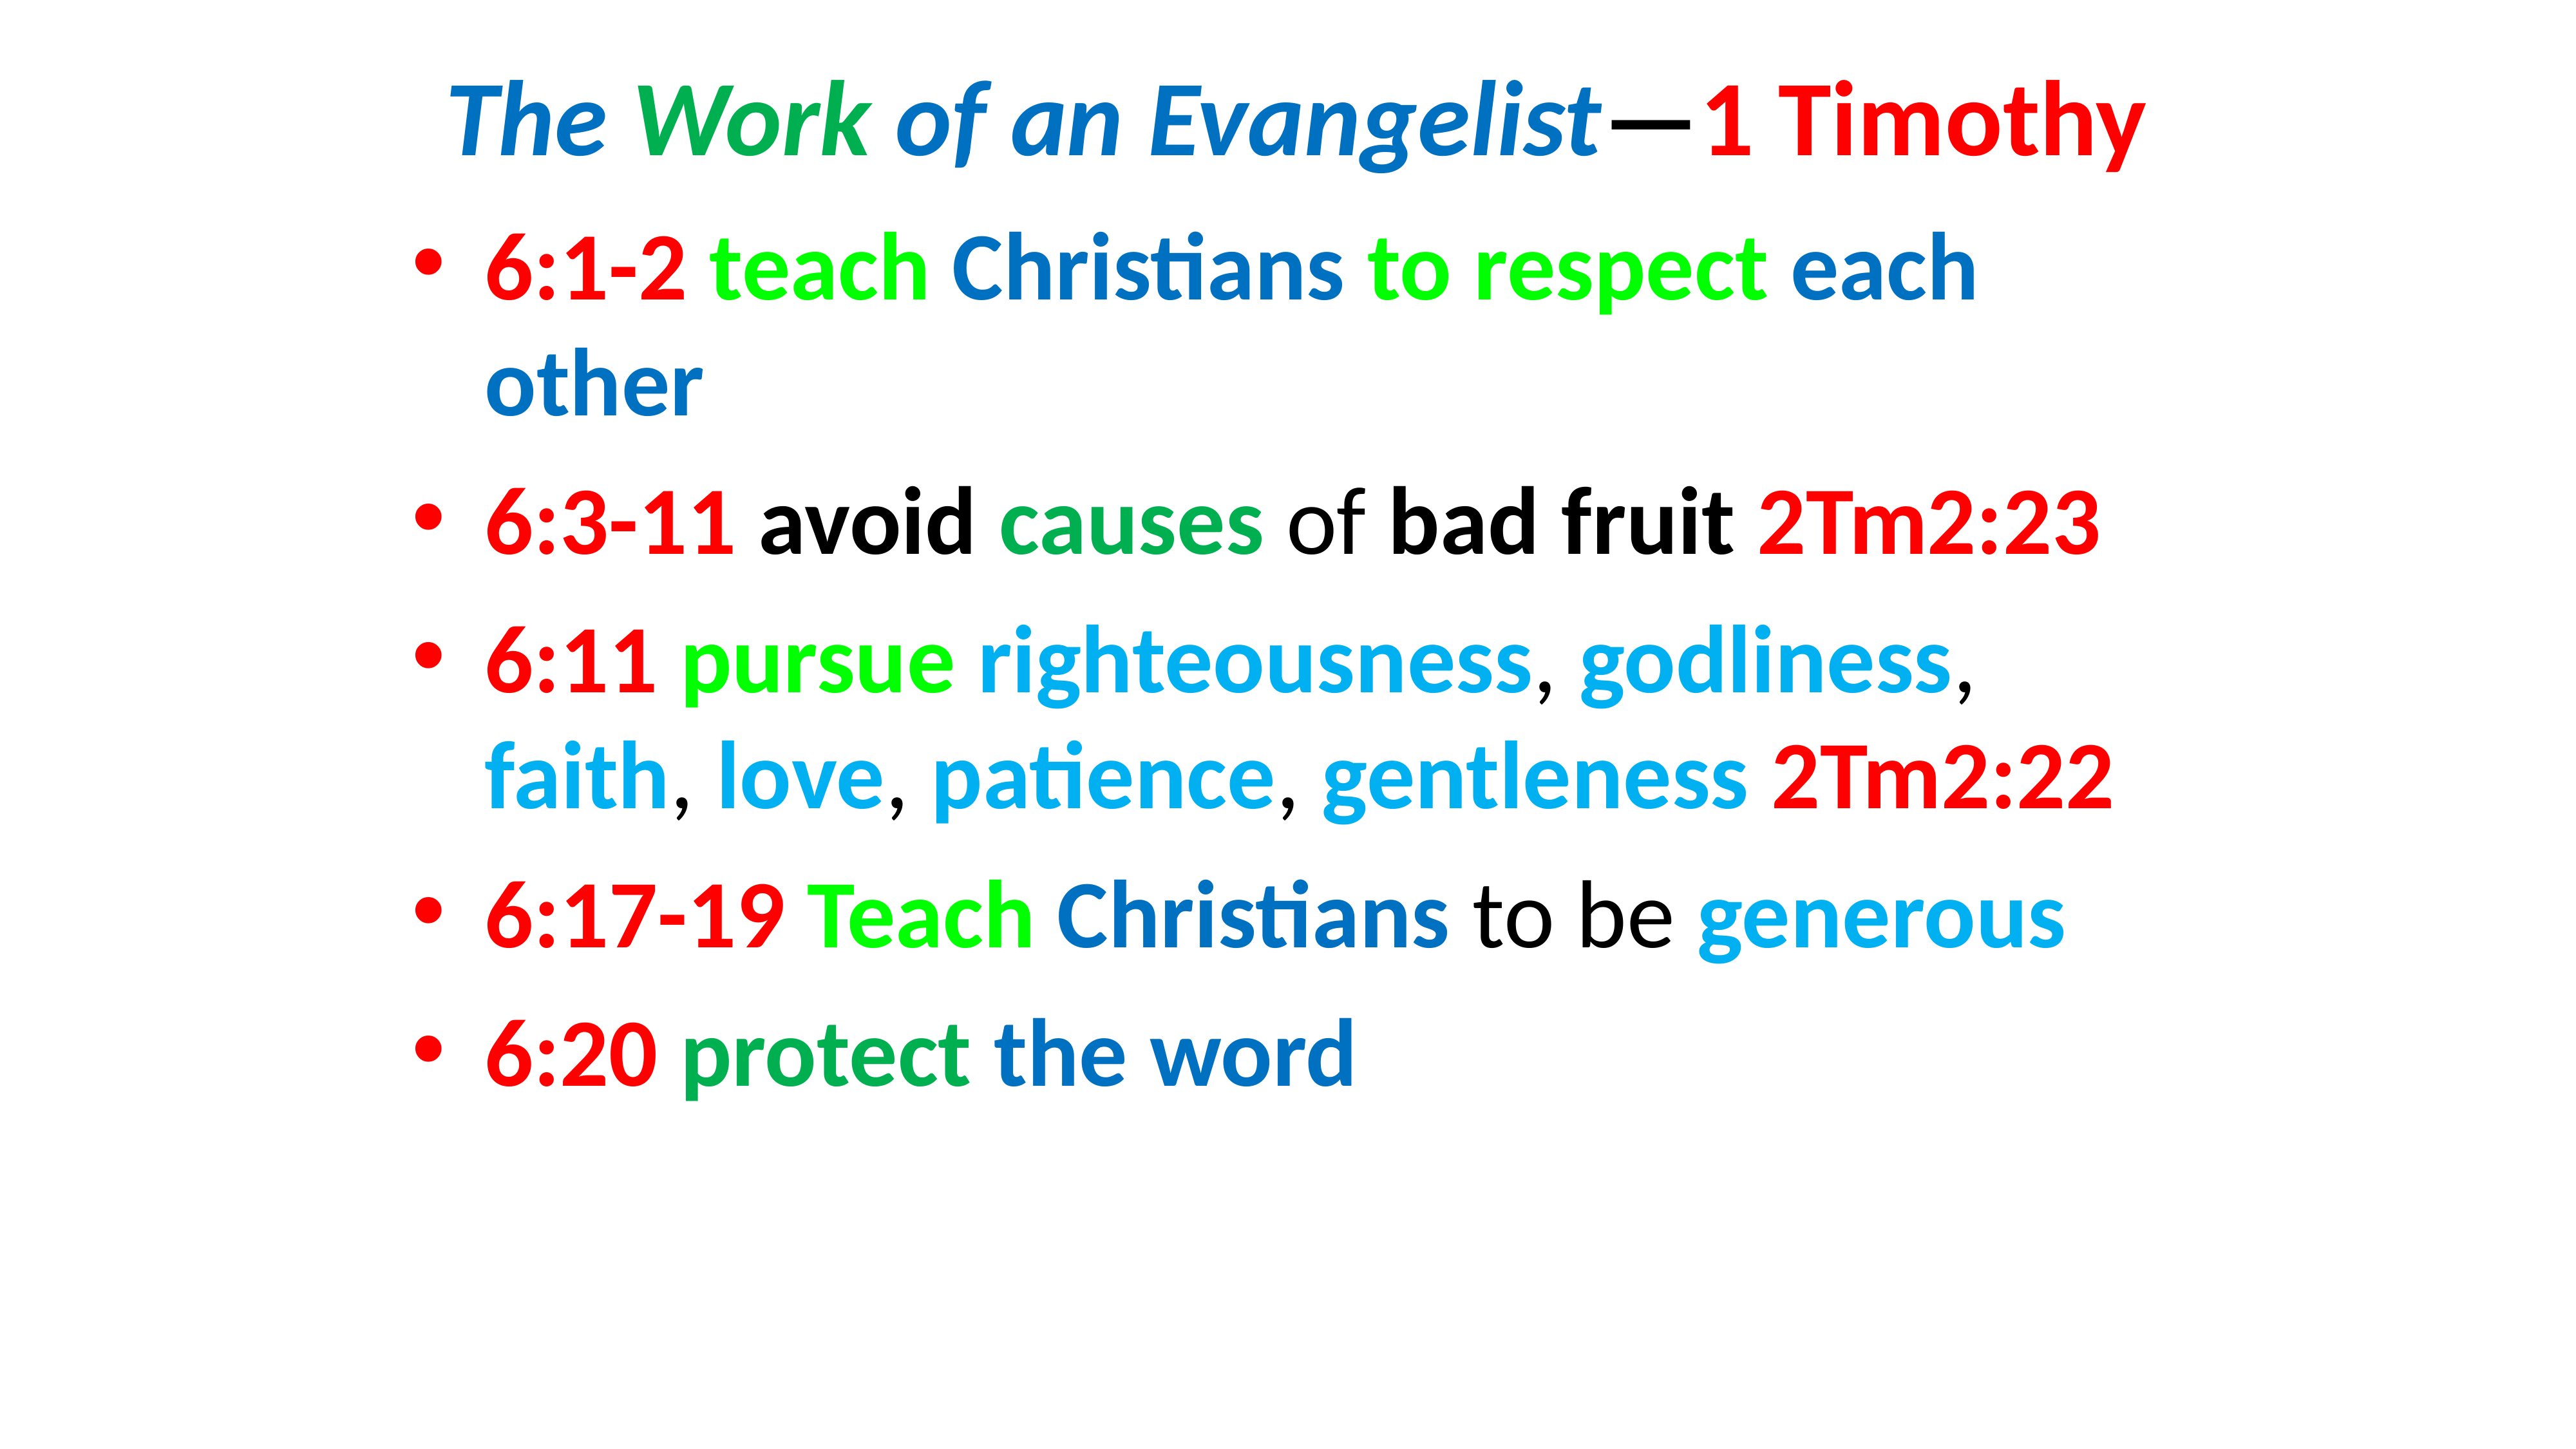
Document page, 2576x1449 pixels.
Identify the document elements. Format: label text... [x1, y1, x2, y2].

list 6:1-2 teach Christians to respect each other 6:3-11 avoid causes of bad fruit 2Tm2:23 6:11 pursue righteousness, godliness, faith, love, patience, gentleness 2Tm2:22 6:17-19 Teach Christians to be generous 6:20 protect the word [401, 192, 2191, 1449]
title The Work of an Evangelist—1 Timothy [417, 0, 2175, 192]
